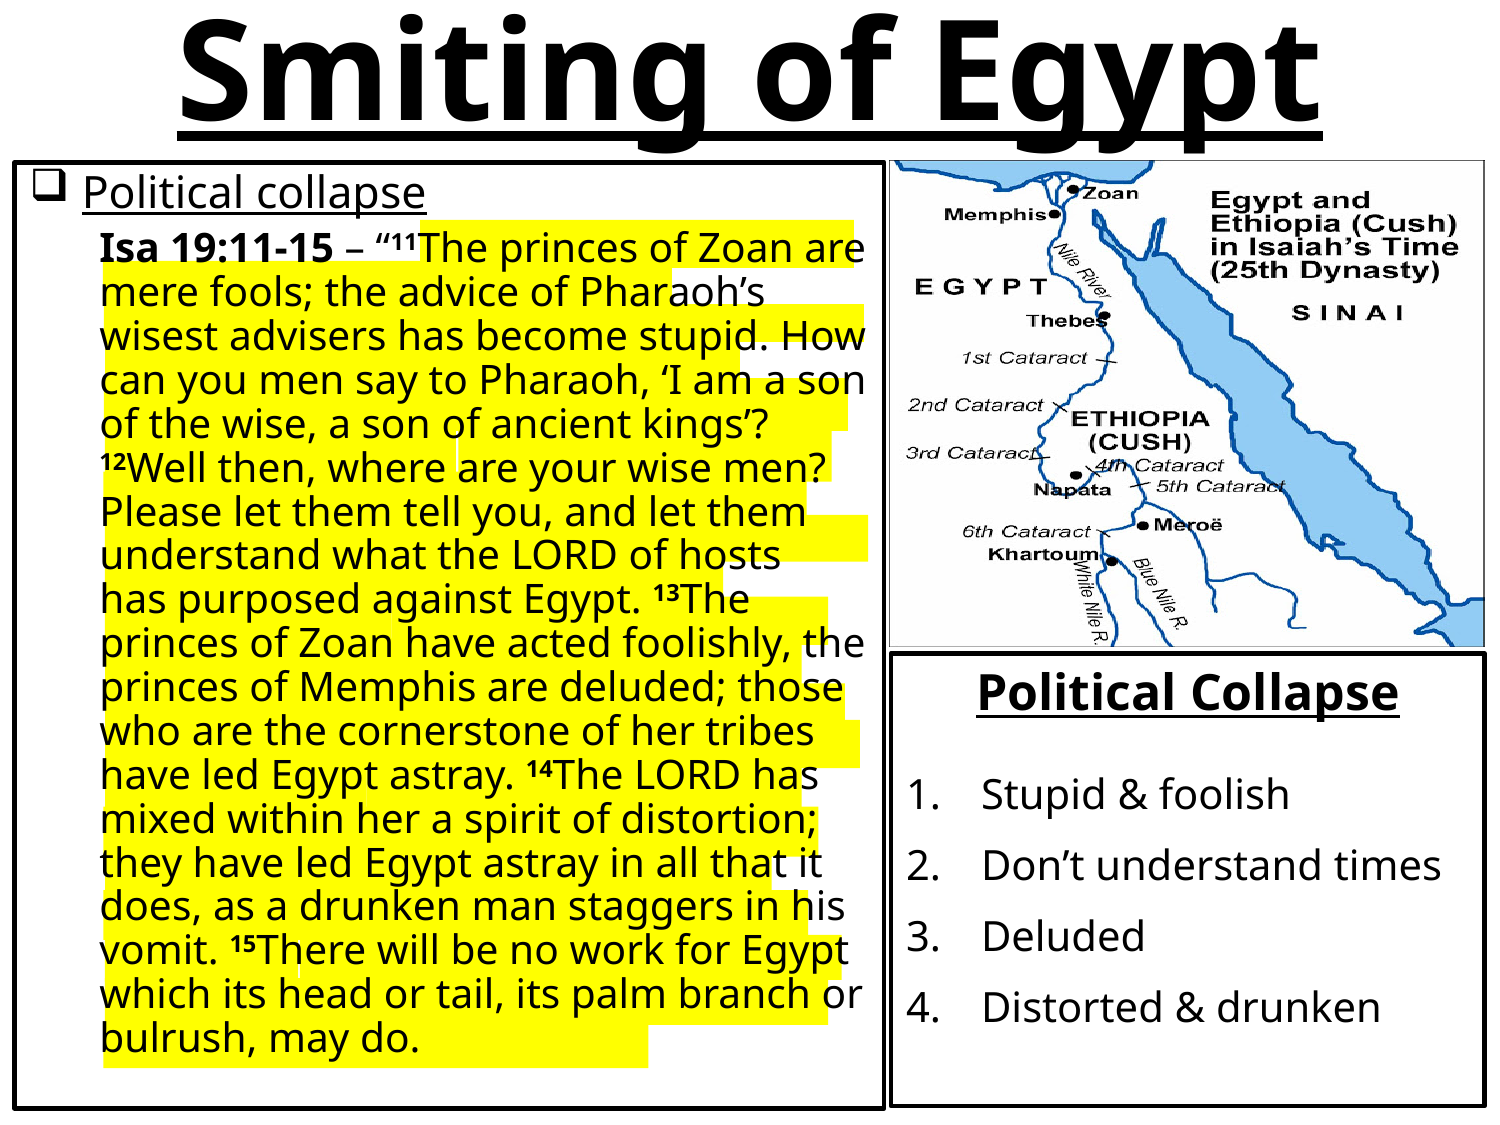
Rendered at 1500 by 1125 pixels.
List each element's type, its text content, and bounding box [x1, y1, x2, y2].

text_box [104, 647, 860, 815]
text_box Political collapse Isa 19:11-15 – “11The princes of Zoan are mere fools; the advice of Pharaoh’s wisest advisers has become stupid. How can you men say to Pharaoh, ‘I am a son of the wise, a son of ancient kings’? 12Well then, where are your wise men? Please let them tell you, and let them understand what the Lord of hosts has purposed against Egypt. 13The princes of Zoan have acted foolishly, the princes of Memphis are deluded; those who are the cornerstone of her tribes have led Egypt astray. 14The Lord has mixed within her a spirit of distortion; they have led Egypt astray in all that it does, as a drunken man staggers in his vomit. 15There will be no work for Egypt which its head or tail, its palm branch or bulrush, may do. [14, 162, 885, 1109]
text_box Smiting of Egypt [0, 0, 1500, 158]
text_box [103, 934, 842, 1069]
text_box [103, 428, 869, 647]
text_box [102, 219, 864, 478]
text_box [103, 761, 819, 982]
picture [889, 160, 1485, 647]
text_box Political Collapse Stupid & foolish Don’t understand times Deluded Distorted & drunken [891, 653, 1485, 1107]
